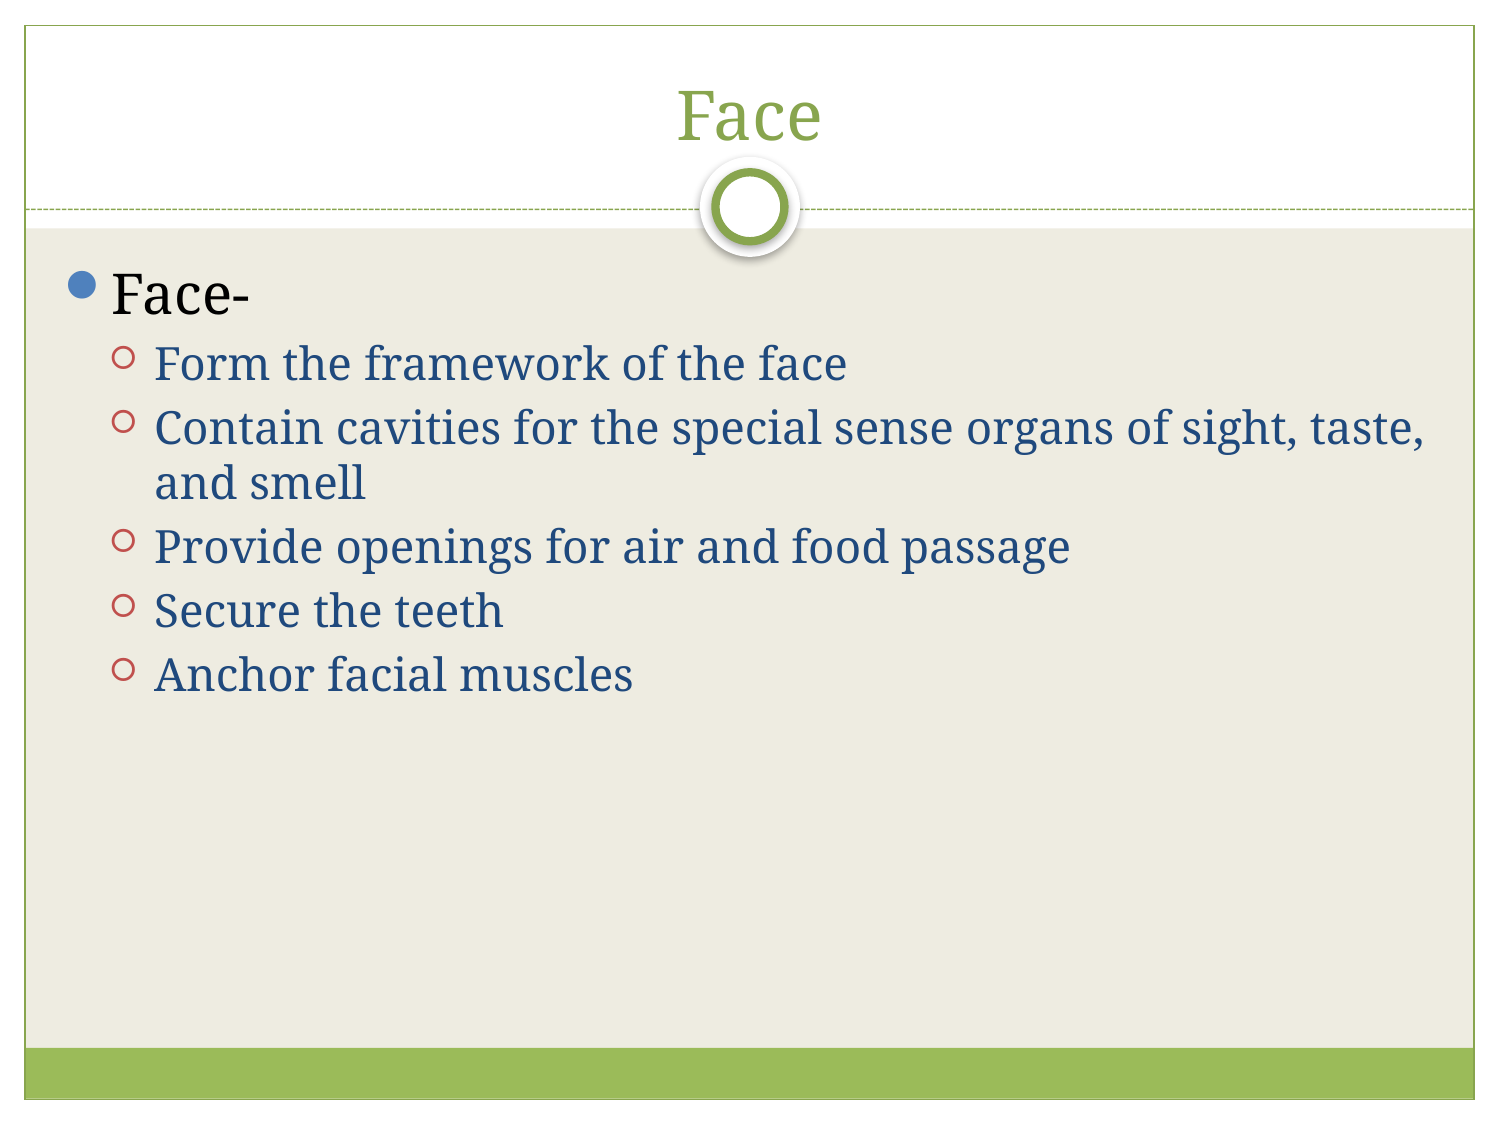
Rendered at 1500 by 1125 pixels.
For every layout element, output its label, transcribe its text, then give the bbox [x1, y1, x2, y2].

list Face- Form the framework of the face Contain cavities for the special sense organs of sight, taste, and smell Provide openings for air and food passage Secure the teeth Anchor facial muscles [49, 250, 1445, 1001]
title Face [49, 37, 1450, 162]
